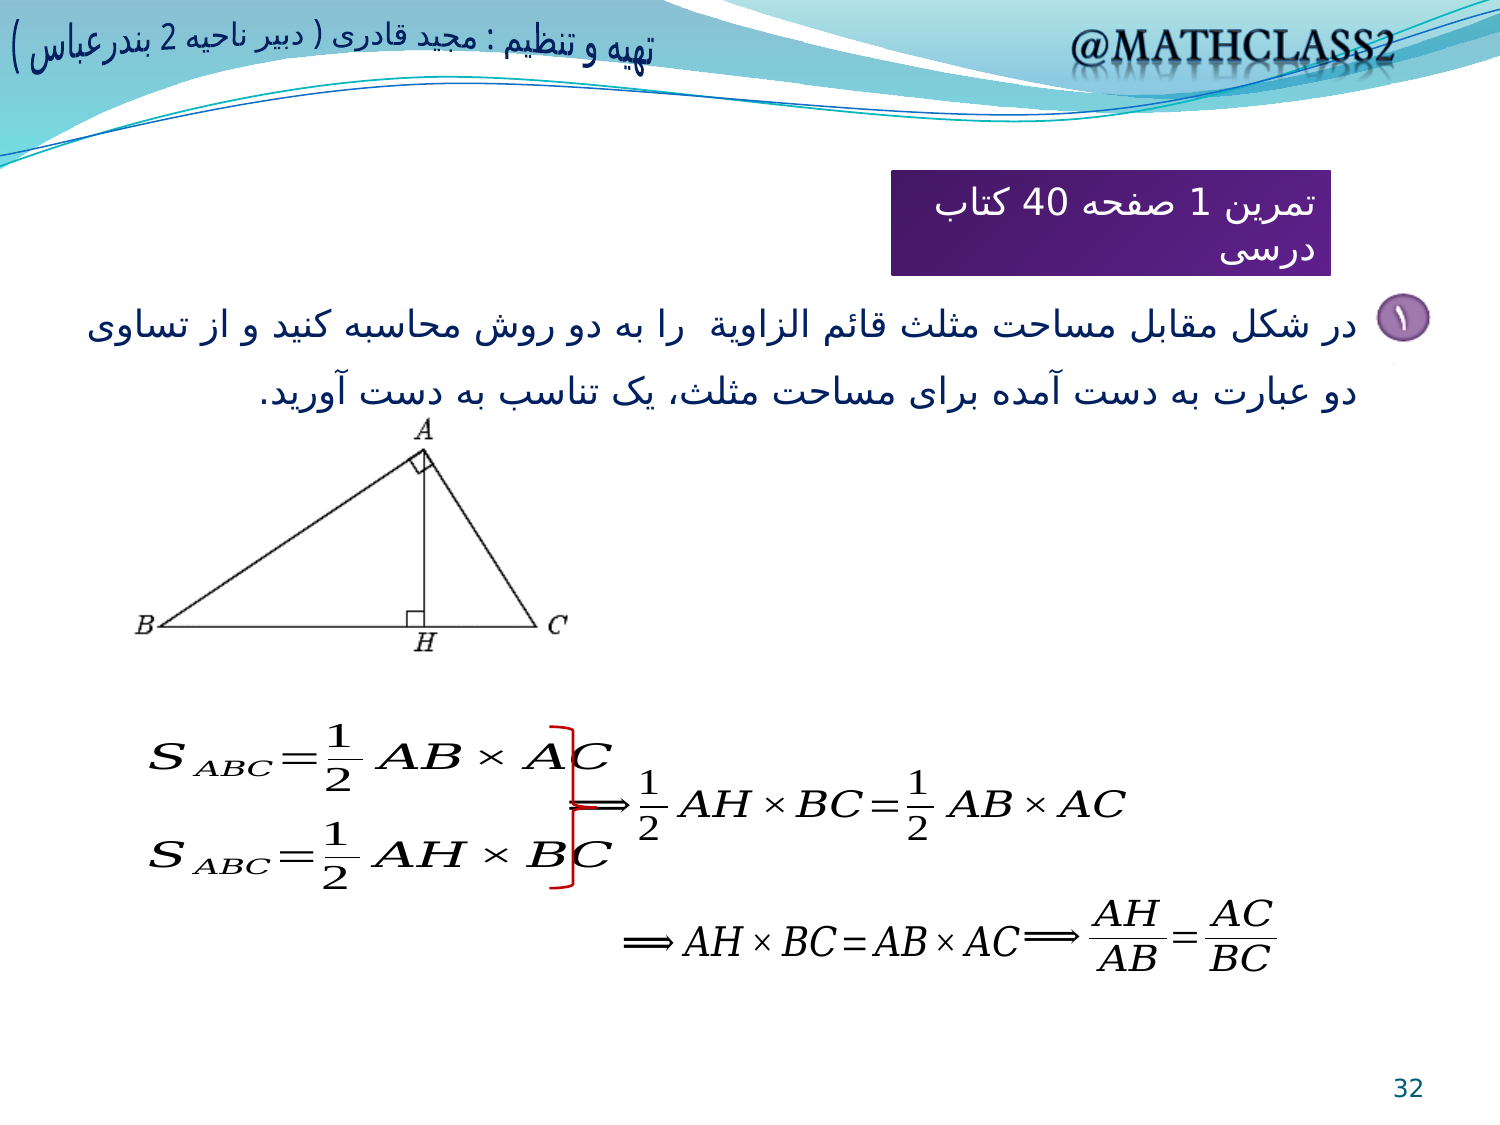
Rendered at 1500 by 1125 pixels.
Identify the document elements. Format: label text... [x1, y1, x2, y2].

slide_number 32 [1299, 1042, 1425, 1103]
picture [1021, 13, 1440, 105]
picture [111, 416, 574, 661]
picture [1374, 291, 1435, 365]
text_box [549, 725, 598, 889]
text_box تمرین 1 صفحه 40 کتاب درسی [891, 170, 1331, 276]
